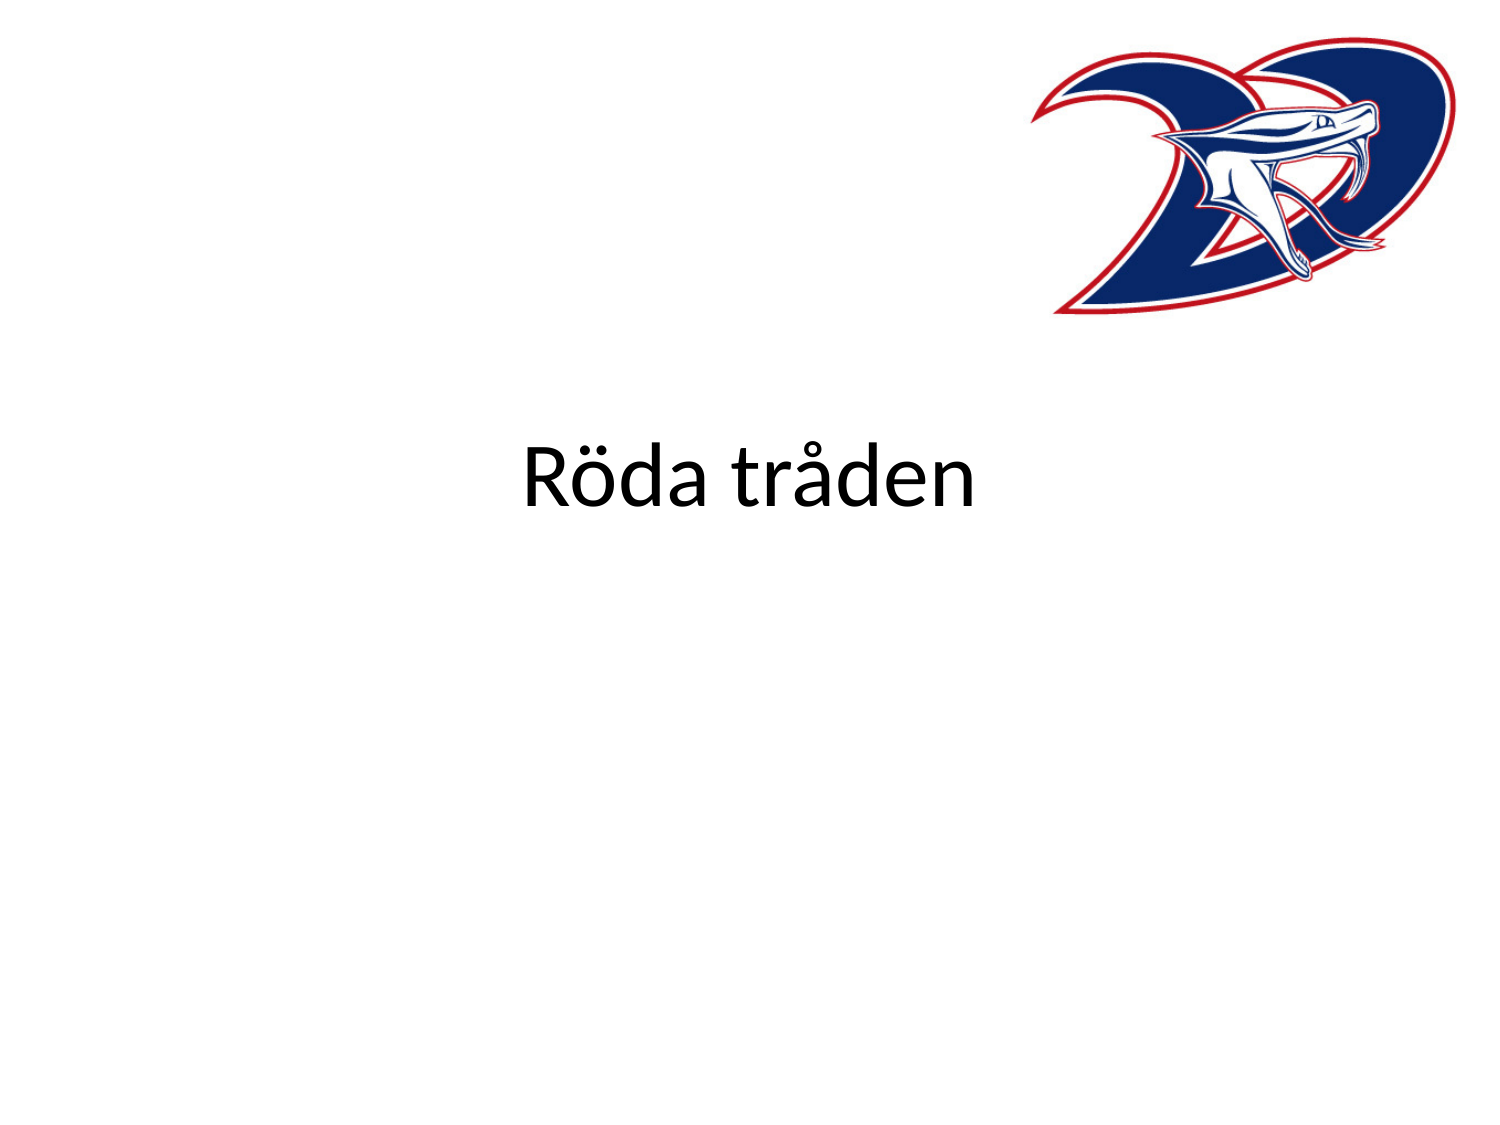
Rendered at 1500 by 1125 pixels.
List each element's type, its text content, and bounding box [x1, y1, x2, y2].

title Röda tråden [112, 349, 1388, 591]
picture [1023, 27, 1465, 325]
